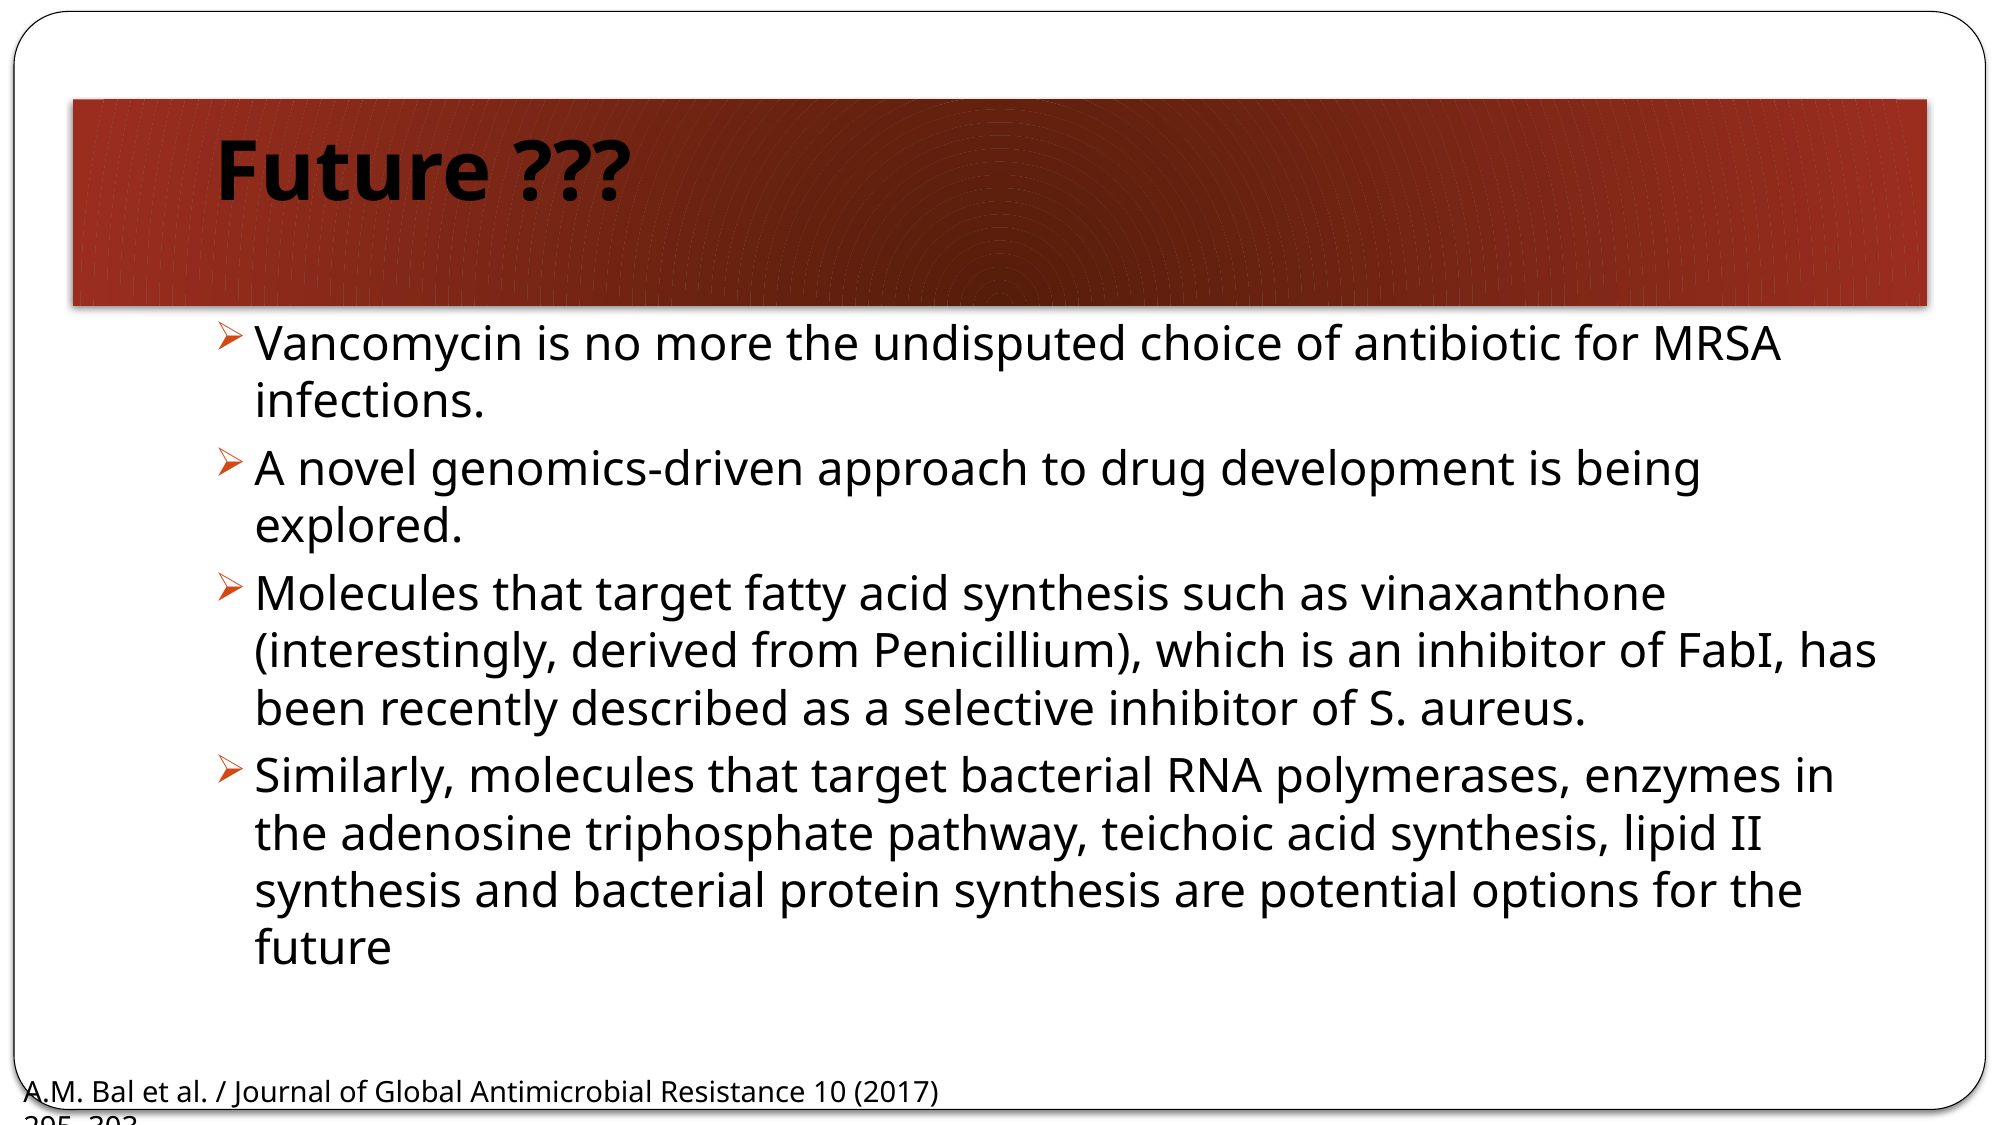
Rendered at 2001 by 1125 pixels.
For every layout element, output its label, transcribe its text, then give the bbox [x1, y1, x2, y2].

list Vancomycin is no more the undisputed choice of antibiotic for MRSA infections. A novel genomics-driven approach to drug development is being explored. Molecules that target fatty acid synthesis such as vinaxanthone (interestingly, derived from Penicillium), which is an inhibitor of FabI, has been recently described as a selective inhibitor of S. aureus. Similarly, molecules that target bacterial RNA polymerases, enzymes in the adenosine triphosphate pathway, teichoic acid synthesis, lipid II synthesis and bacterial protein synthesis are potential options for the future [200, 237, 1900, 988]
title Future ??? [200, 45, 1900, 233]
text_box A.M. Bal et al. / Journal of Global Antimicrobial Resistance 10 (2017) 295–303 [8, 1065, 1009, 1125]
